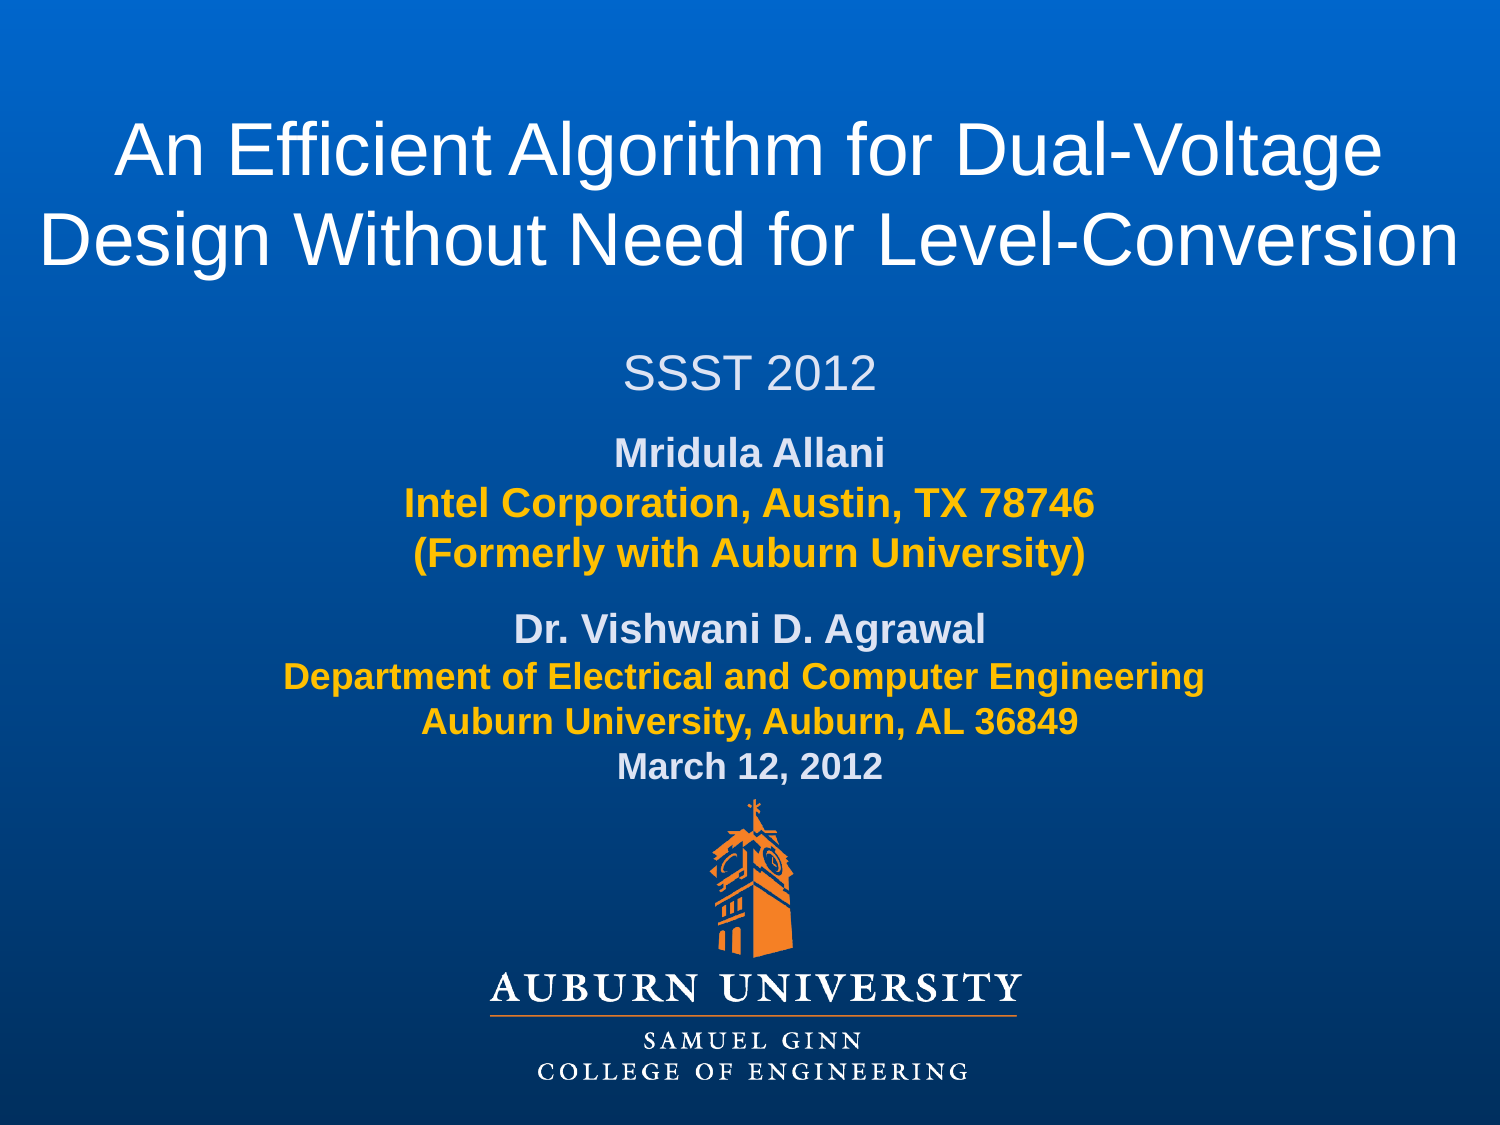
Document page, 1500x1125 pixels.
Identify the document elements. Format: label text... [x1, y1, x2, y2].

text_box An Efficient Algorithm for Dual-Voltage Design Without Need for Level-Conversion SSST 2012 Mridula Allani Intel Corporation, Austin, TX 78746 (Formerly with Auburn University) Dr. Vishwani D. Agrawal Department of Electrical and Computer Engineering Auburn University, Auburn, AL 36849 March 12, 2012 [0, 87, 1500, 800]
picture [487, 800, 1025, 1080]
